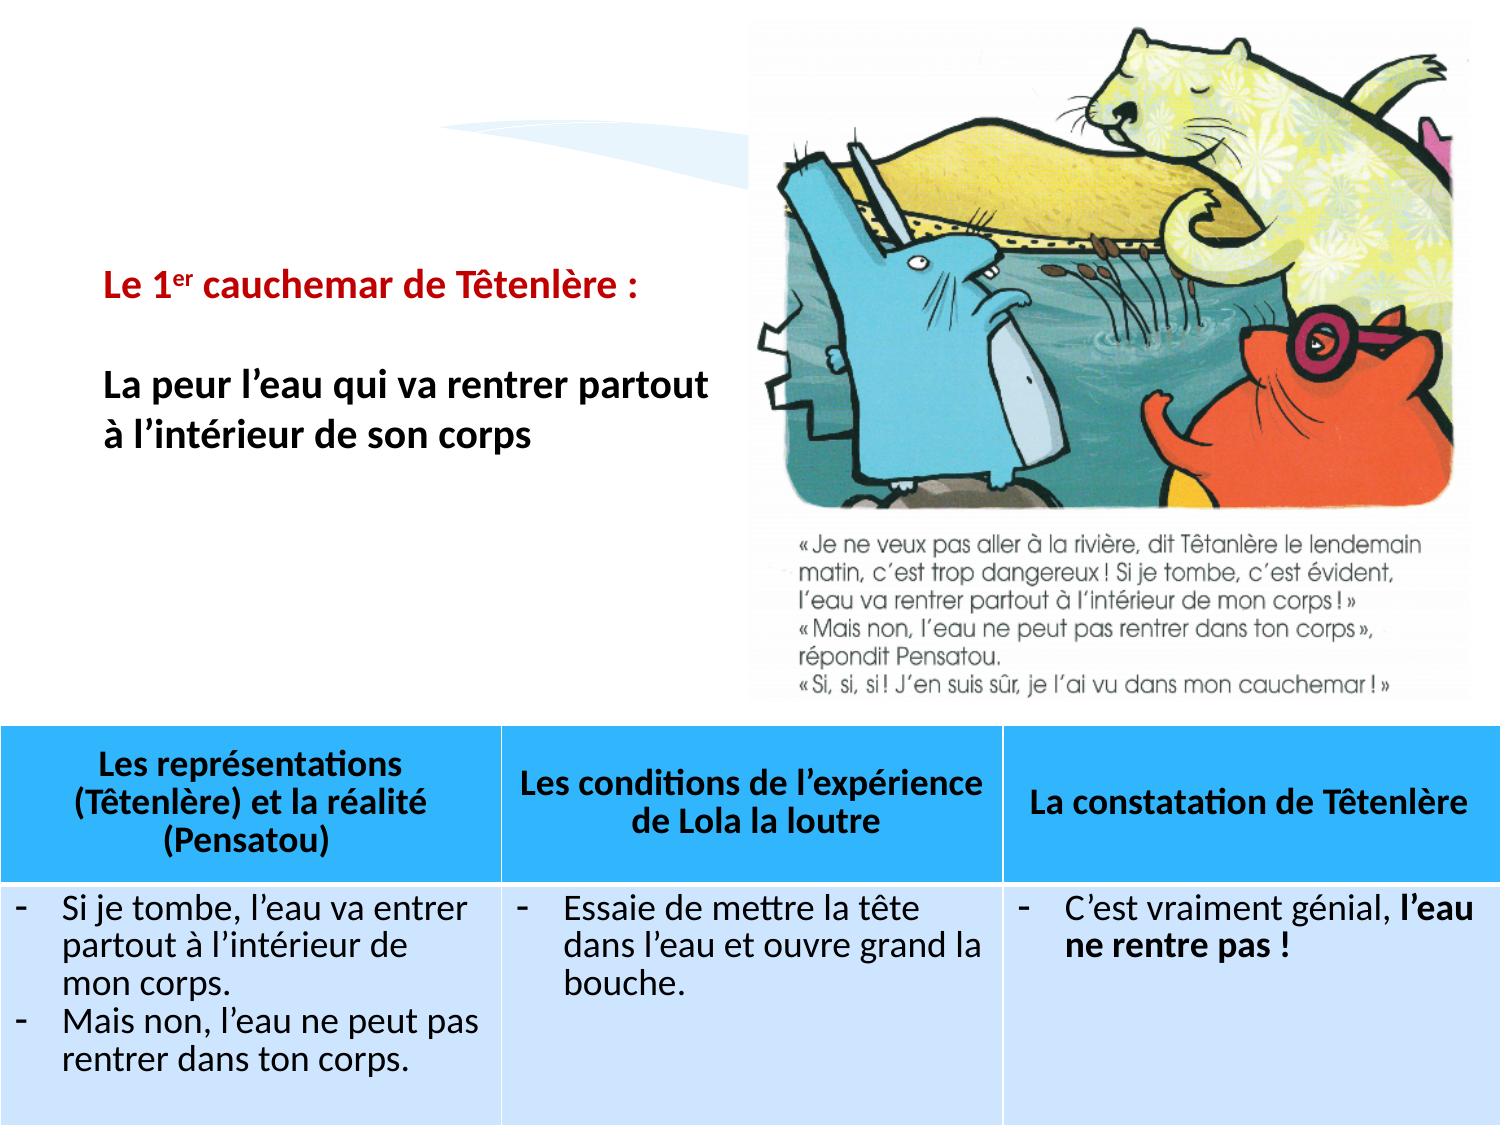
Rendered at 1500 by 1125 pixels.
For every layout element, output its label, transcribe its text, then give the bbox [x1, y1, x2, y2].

picture [748, 18, 1471, 702]
table_header Les conditions de l’expérience de Lola la loutre [502, 726, 1002, 882]
table_cell Si je tombe, l’eau va entrer partout à l’intérieur de mon corps. Mais non, l’eau ne peut pas rentrer dans ton corps. [1, 887, 501, 1125]
table_header Les représentations (Têtenlère) et la réalité (Pensatou) [1, 726, 501, 882]
table_header La constatation de Têtenlère [1004, 726, 1500, 882]
table_cell Essaie de mettre la tête dans l’eau et ouvre grand la bouche. [502, 887, 1002, 1125]
table_cell C’est vraiment génial, l’eau ne rentre pas ! [1004, 887, 1500, 1125]
text_box Le 1er cauchemar de Têtenlère : La peur l’eau qui va rentrer partout à l’intérieur de son corps [88, 249, 727, 465]
